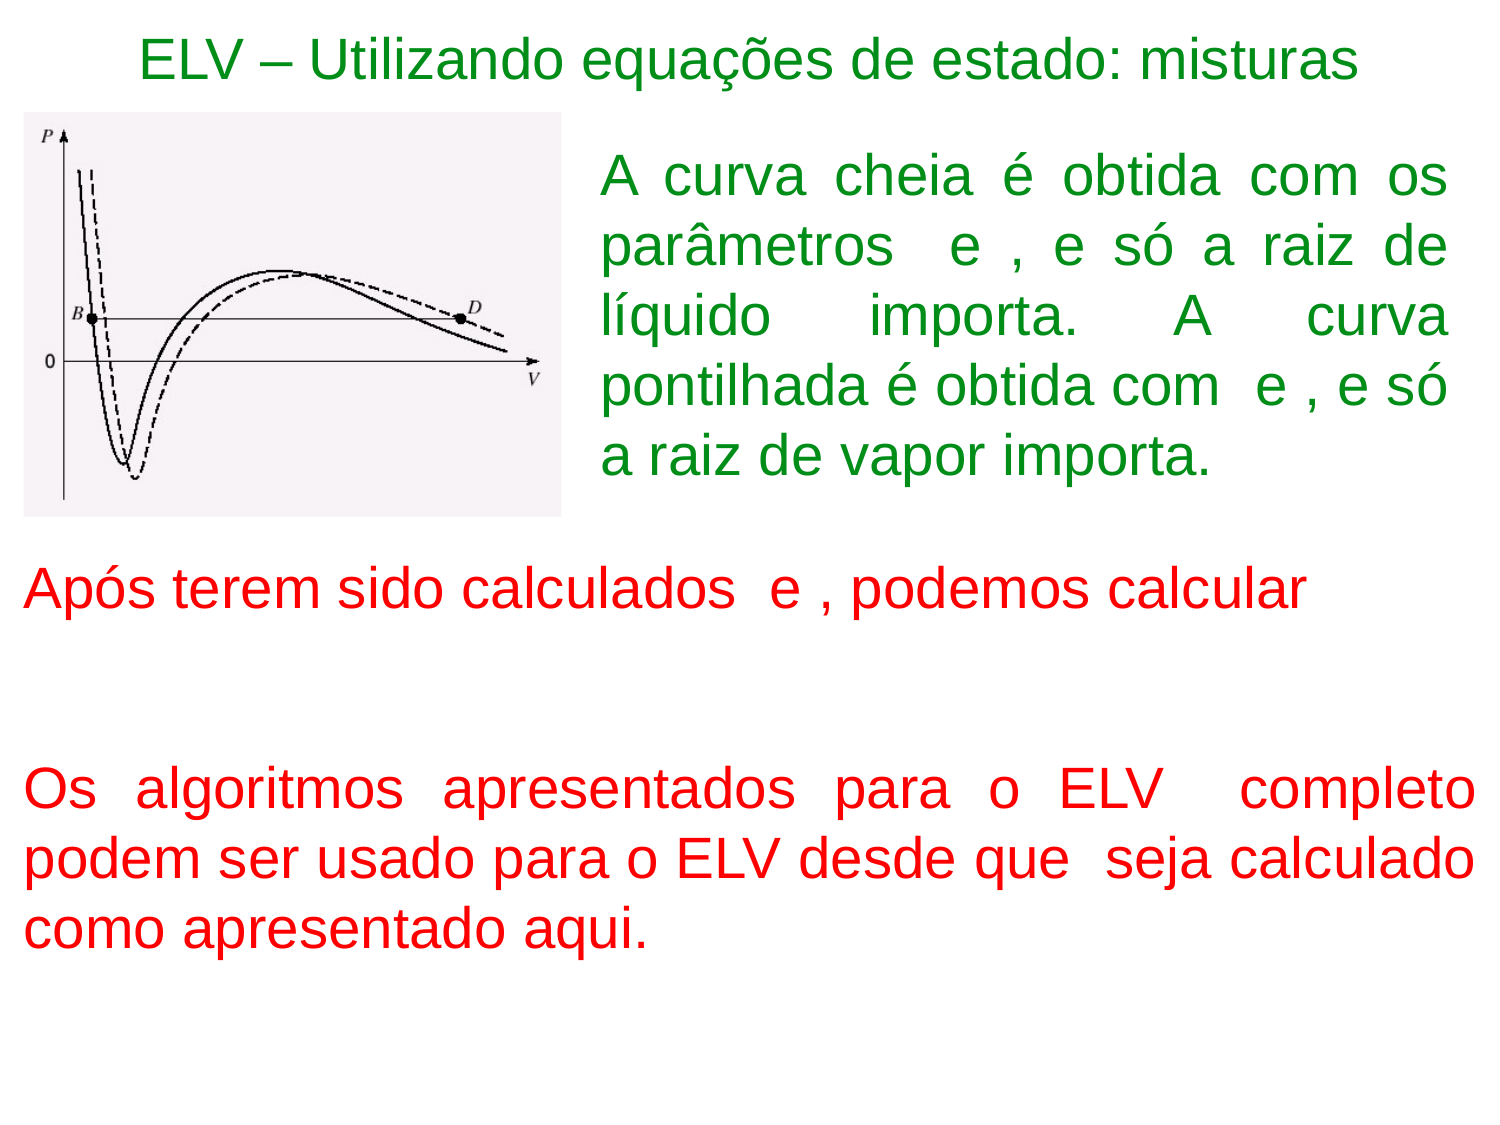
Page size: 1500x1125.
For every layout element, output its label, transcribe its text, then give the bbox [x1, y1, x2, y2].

picture [23, 112, 562, 517]
title ELV – Utilizando equações de estado: misturas [24, 12, 1475, 100]
